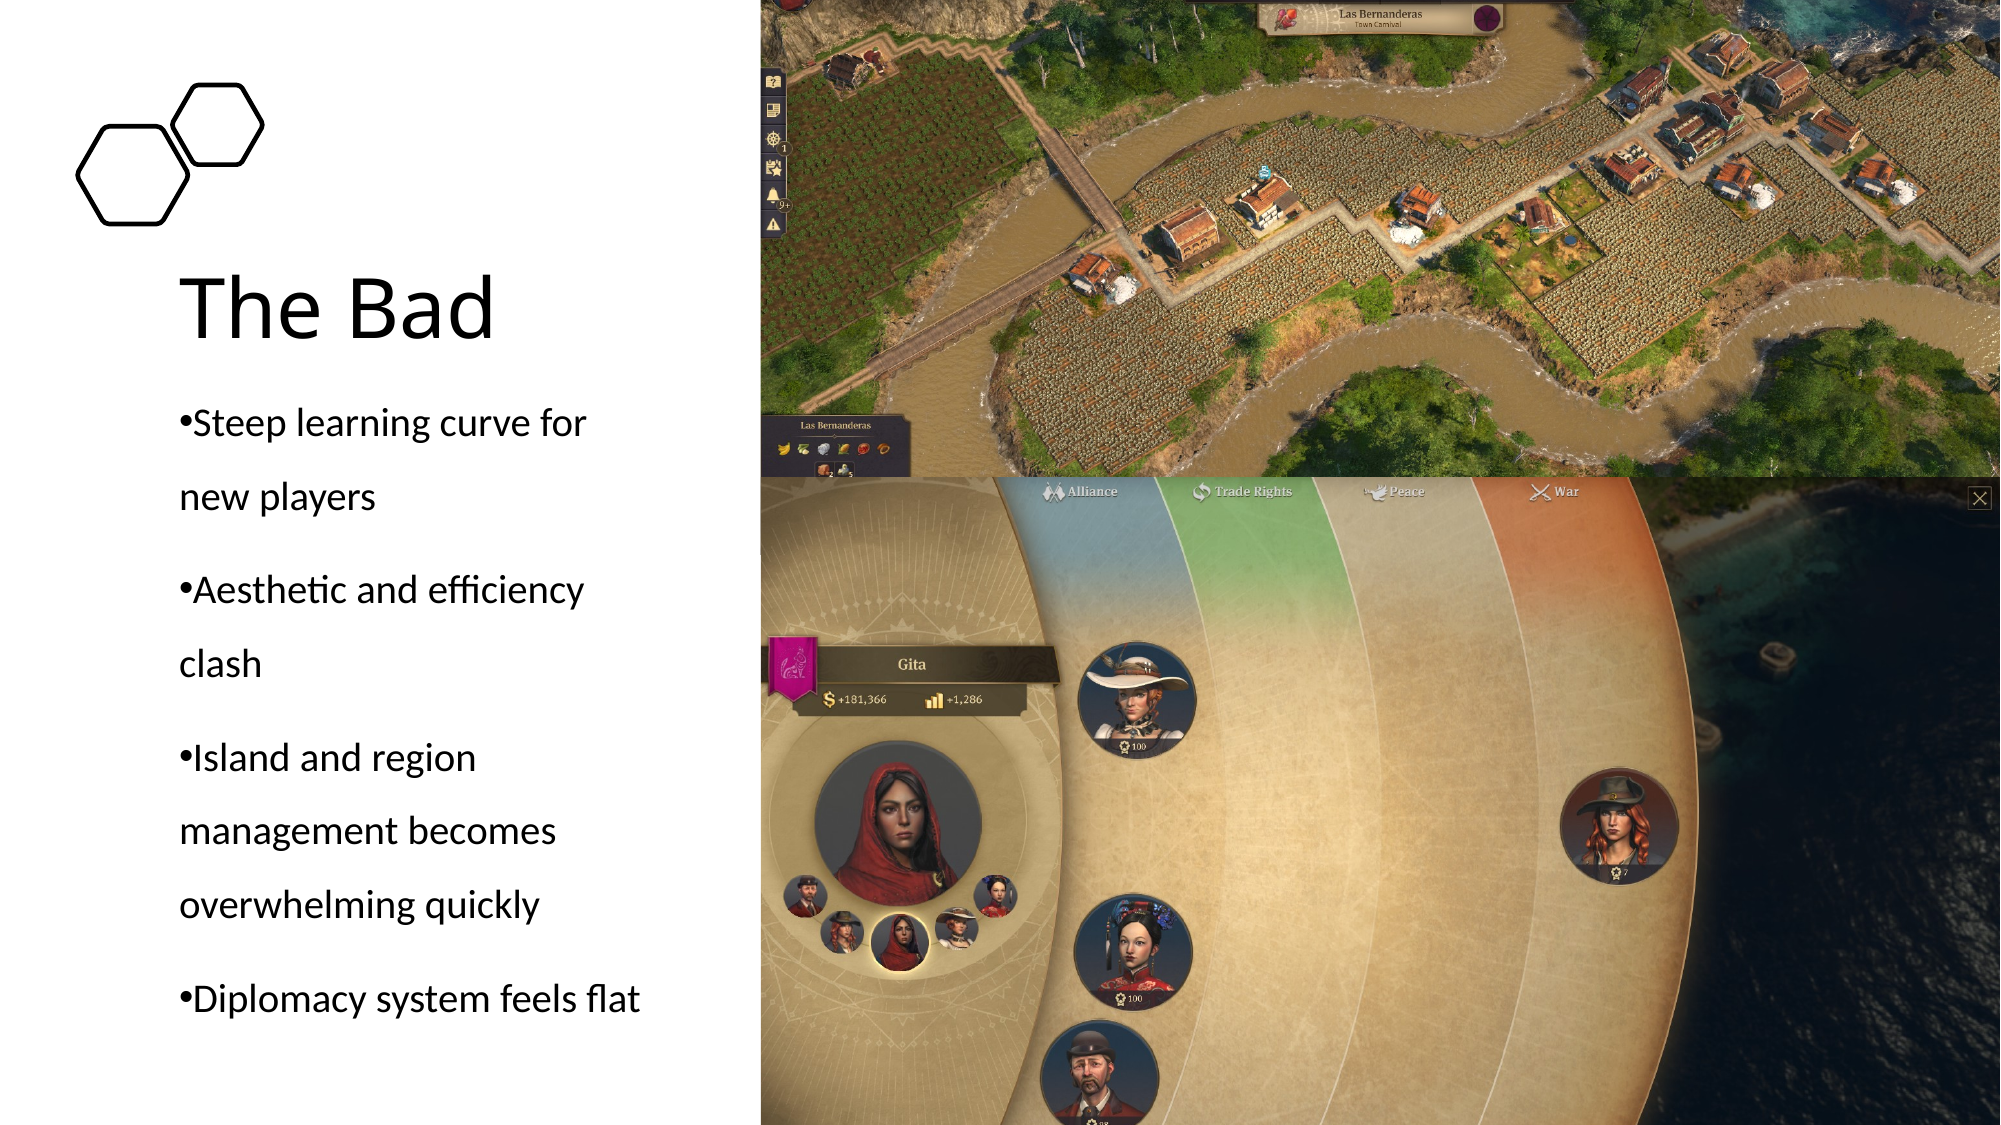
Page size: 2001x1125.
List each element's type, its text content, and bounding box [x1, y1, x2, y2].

picture [760, 0, 2000, 1125]
list Steep learning curve for new players Aesthetic and efficiency clash Island and region management becomes overwhelming quickly Diplomacy system feels flat [164, 363, 666, 1040]
text_box [0, 0, 760, 1125]
title The Bad [164, 124, 666, 363]
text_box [77, 85, 263, 225]
